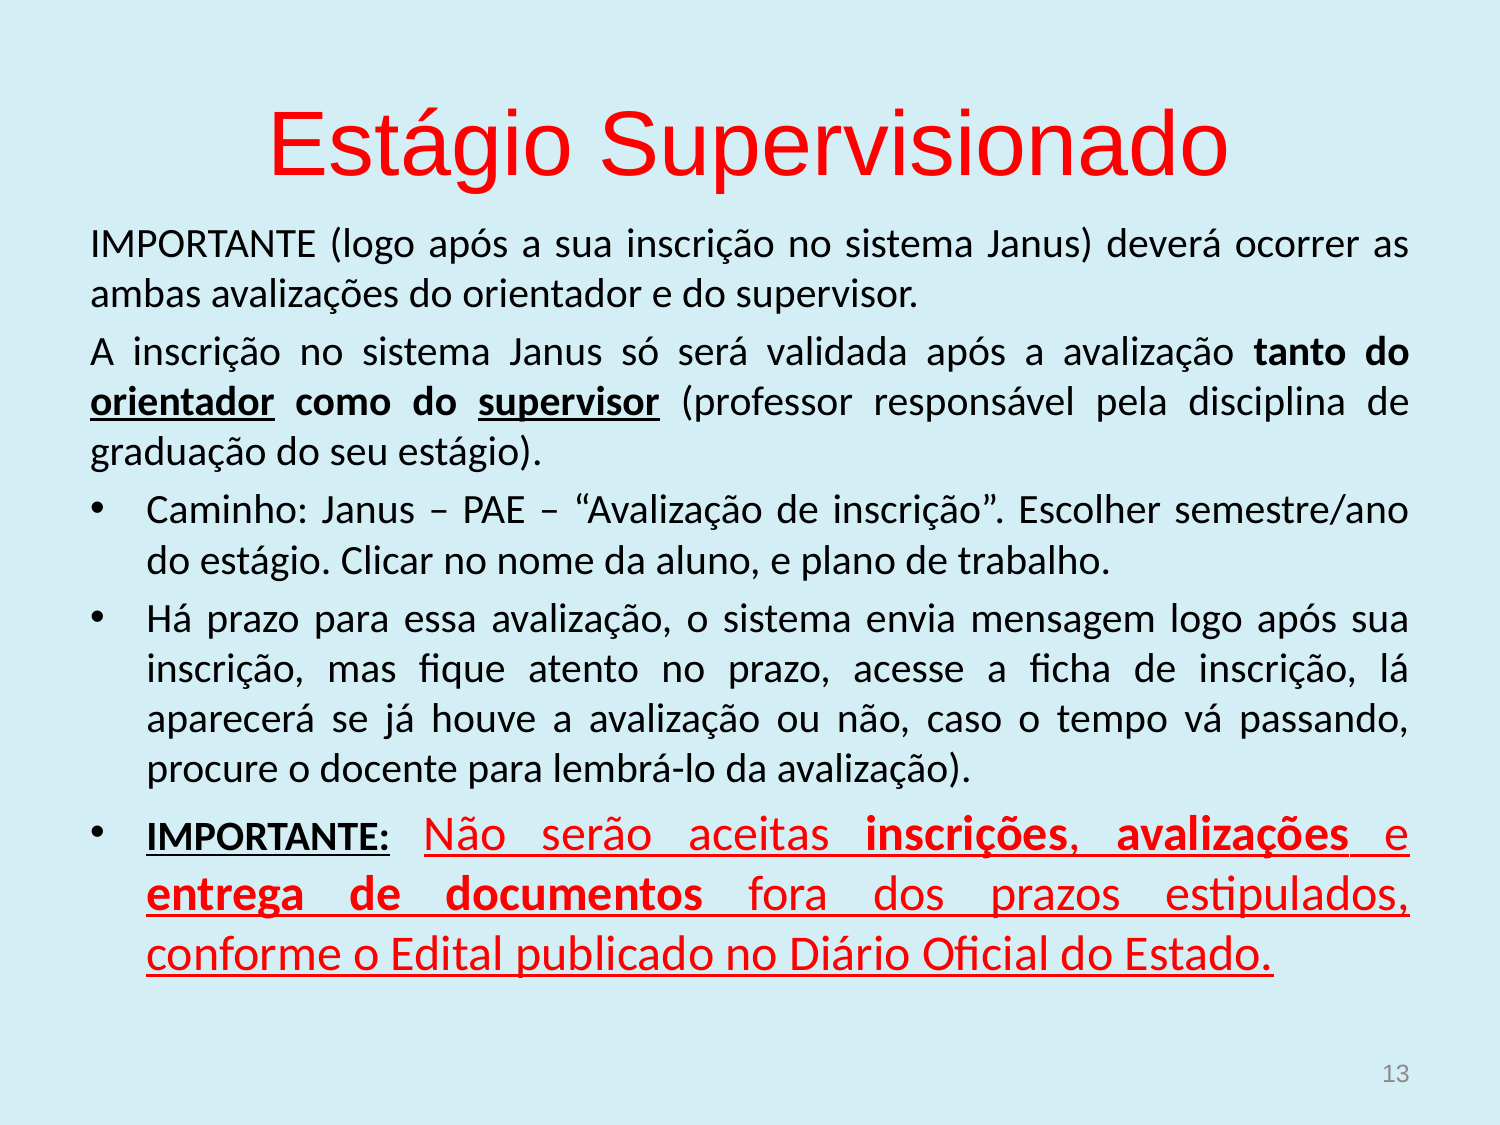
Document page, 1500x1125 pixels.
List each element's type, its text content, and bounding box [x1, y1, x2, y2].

slide_number 13 [1074, 1042, 1425, 1103]
list IMPORTANTE (logo após a sua inscrição no sistema Janus) deverá ocorrer as ambas avalizações do orientador e do supervisor. A inscrição no sistema Janus só será validada após a avalização tanto do orientador como do supervisor (professor responsável pela disciplina de graduação do seu estágio). Caminho: Janus – PAE – “Avalização de inscrição”. Escolher semestre/ano do estágio. Clicar no nome da aluno, e plano de trabalho. Há prazo para essa avalização, o sistema envia mensagem logo após sua inscrição, mas fique atento no prazo, acesse a ficha de inscrição, lá aparecerá se já houve a avalização ou não, caso o tempo vá passando, procure o docente para lembrá-lo da avalização). IMPORTANTE: Não serão aceitas inscrições, avalizações e entrega de documentos fora dos prazos estipulados, conforme o Edital publicado no Diário Oficial do Estado. [75, 208, 1425, 1059]
title Estágio Supervisionado [75, 45, 1425, 208]
